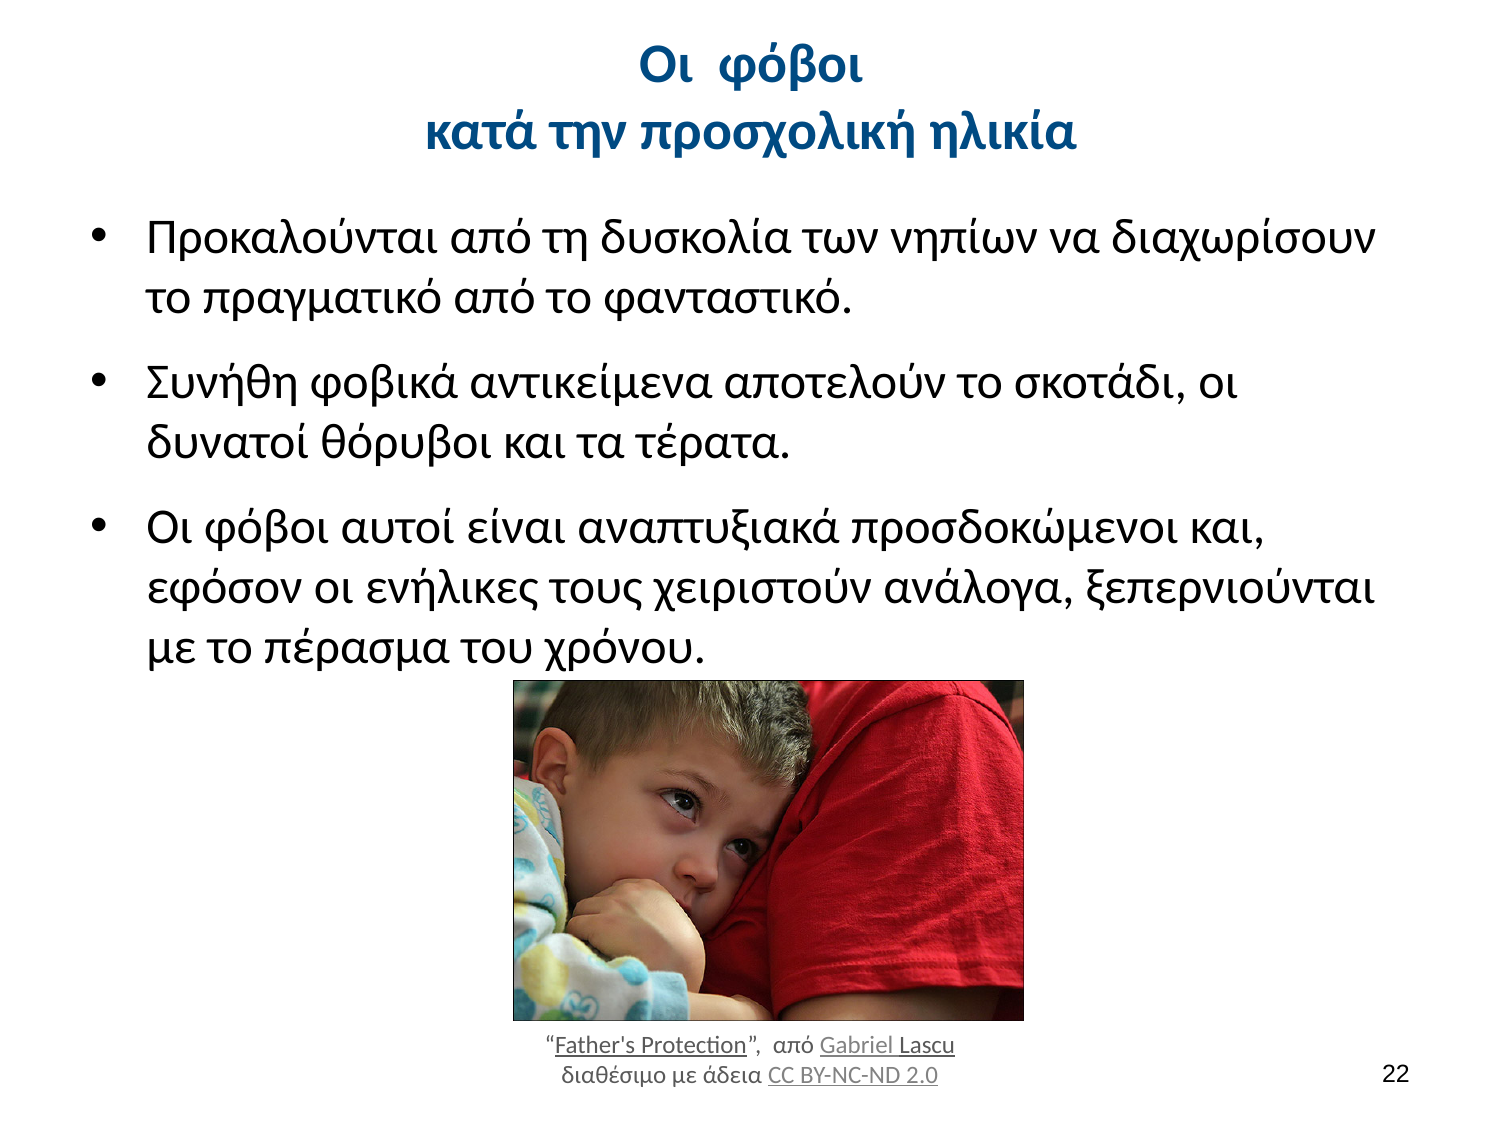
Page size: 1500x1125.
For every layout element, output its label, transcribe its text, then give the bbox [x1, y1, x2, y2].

slide_number 21 [1074, 1042, 1425, 1103]
list Προκαλούνται από τη δυσκολία των νηπίων να διαχωρίσουν το πραγματικό από το φανταστικό. Συνήθη φοβικά αντικείμενα αποτελούν το σκοτάδι, οι δυνατοί θόρυβοι και τα τέρατα. Οι φόβοι αυτοί είναι αναπτυξιακά προσδοκώμενοι και, εφόσον οι ενήλικες τους χειριστούν ανάλογα, ξεπερνιούνται με το πέρασμα του χρόνου. [75, 196, 1425, 728]
picture [513, 680, 1025, 1022]
text_box “Father's Protection”, από Gabriel Lascu διαθέσιμο με άδεια CC BY-NC-ND 2.0 [497, 1020, 1003, 1096]
title Oι φόβοι κατά την προσχολική ηλικία [76, 19, 1427, 169]
